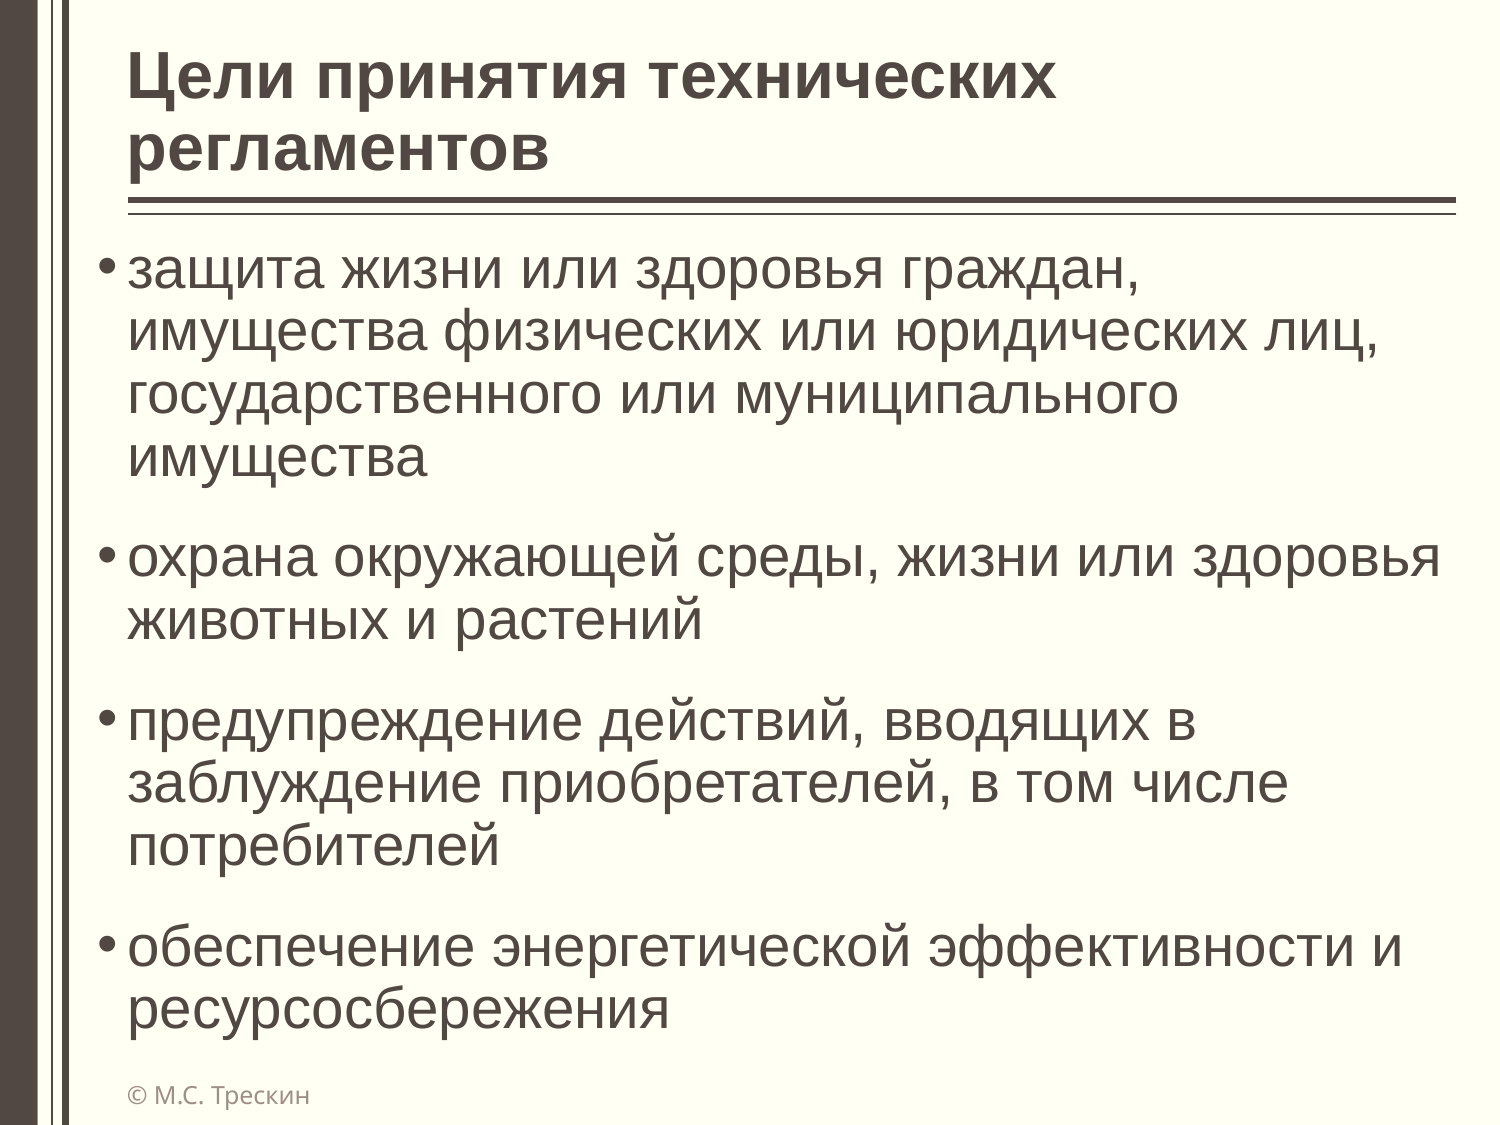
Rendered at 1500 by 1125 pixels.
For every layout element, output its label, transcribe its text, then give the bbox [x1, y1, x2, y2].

list защита жизни или здоровья граждан, имущества физических или юридических лиц, государственного или муниципального имущества охрана окружающей среды, жизни или здоровья животных и растений предупреждение действий, вводящих в заблуждение приобретателей, в том числе потребителей обеспечение энергетической эффективности и ресурсосбережения [97, 230, 1457, 1067]
title Цели принятия технических регламентов [126, 12, 1457, 193]
footer © М.С. Трескин [126, 1066, 905, 1125]
